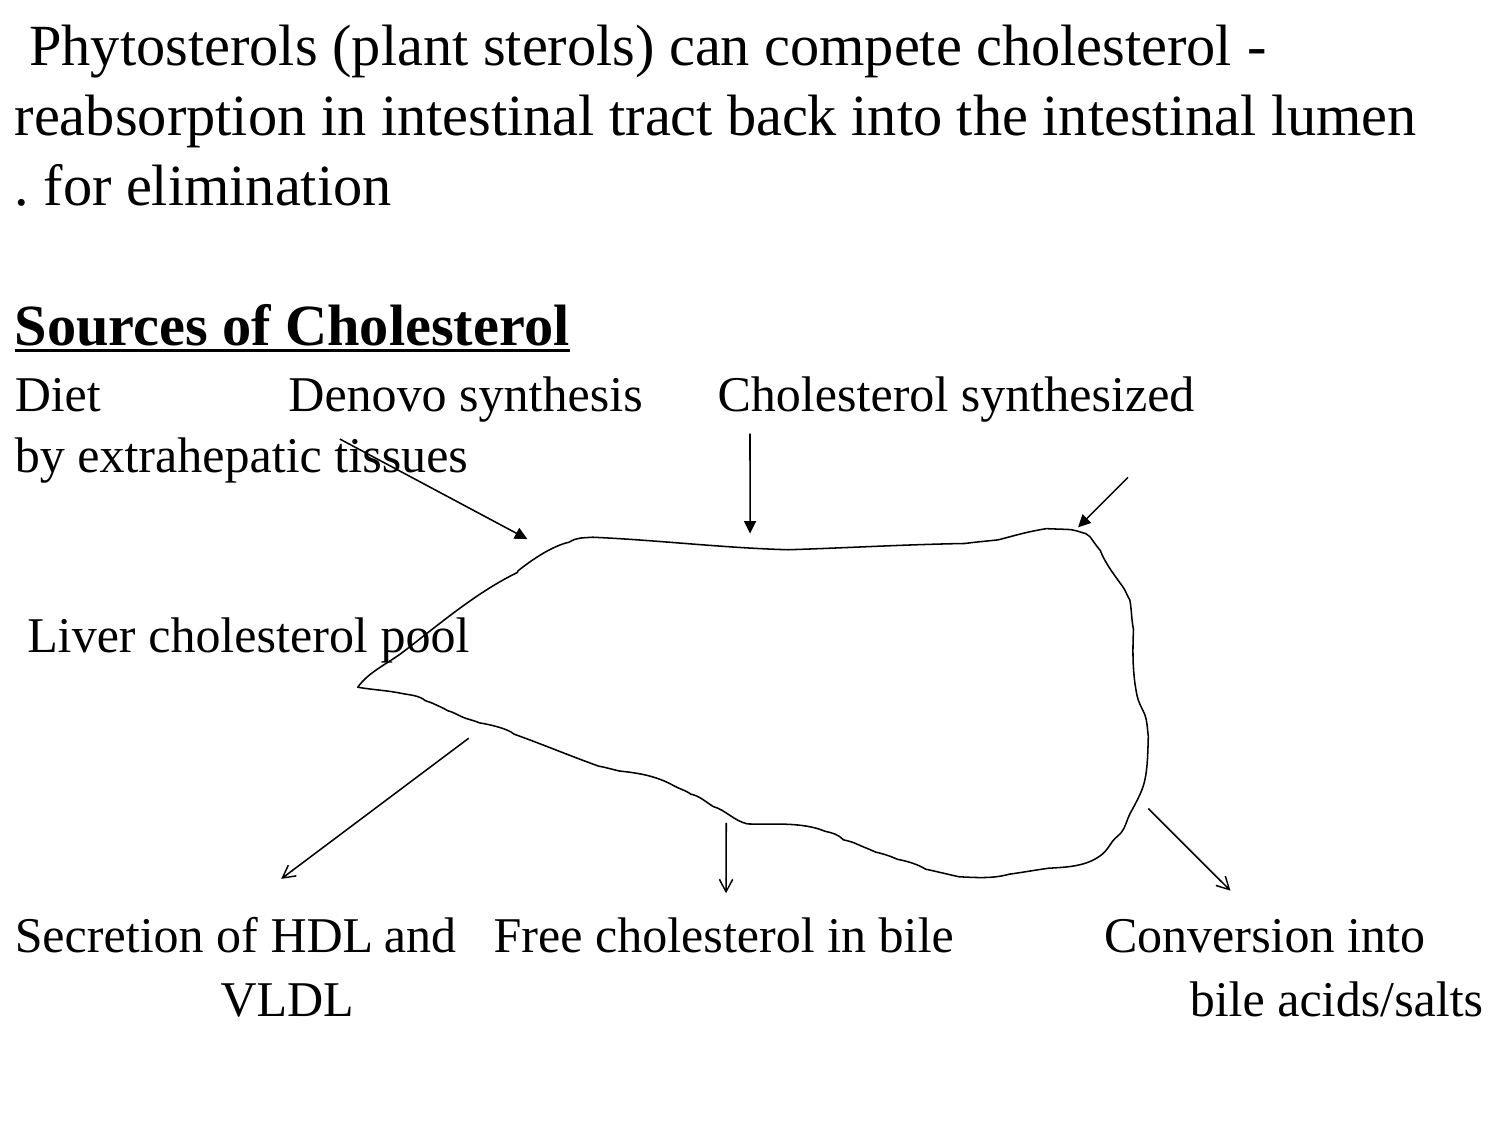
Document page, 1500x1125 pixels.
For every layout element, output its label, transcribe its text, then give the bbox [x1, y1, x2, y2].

text_box [339, 438, 528, 540]
text_box [357, 528, 1149, 878]
text_box [743, 433, 757, 534]
text_box - Phytosterols (plant sterols) can compete cholesterol reabsorption in intestinal tract back into the intestinal lumen for elimination. Sources of Cholesterol Diet Denovo synthesis Cholesterol synthesized by extrahepatic tissues Liver cholesterol pool Secretion of HDL and Free cholesterol in bile Conversion into VLDL bile acids/salts [0, 0, 1500, 1100]
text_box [1148, 808, 1231, 891]
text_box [281, 738, 469, 880]
text_box [1078, 477, 1129, 528]
